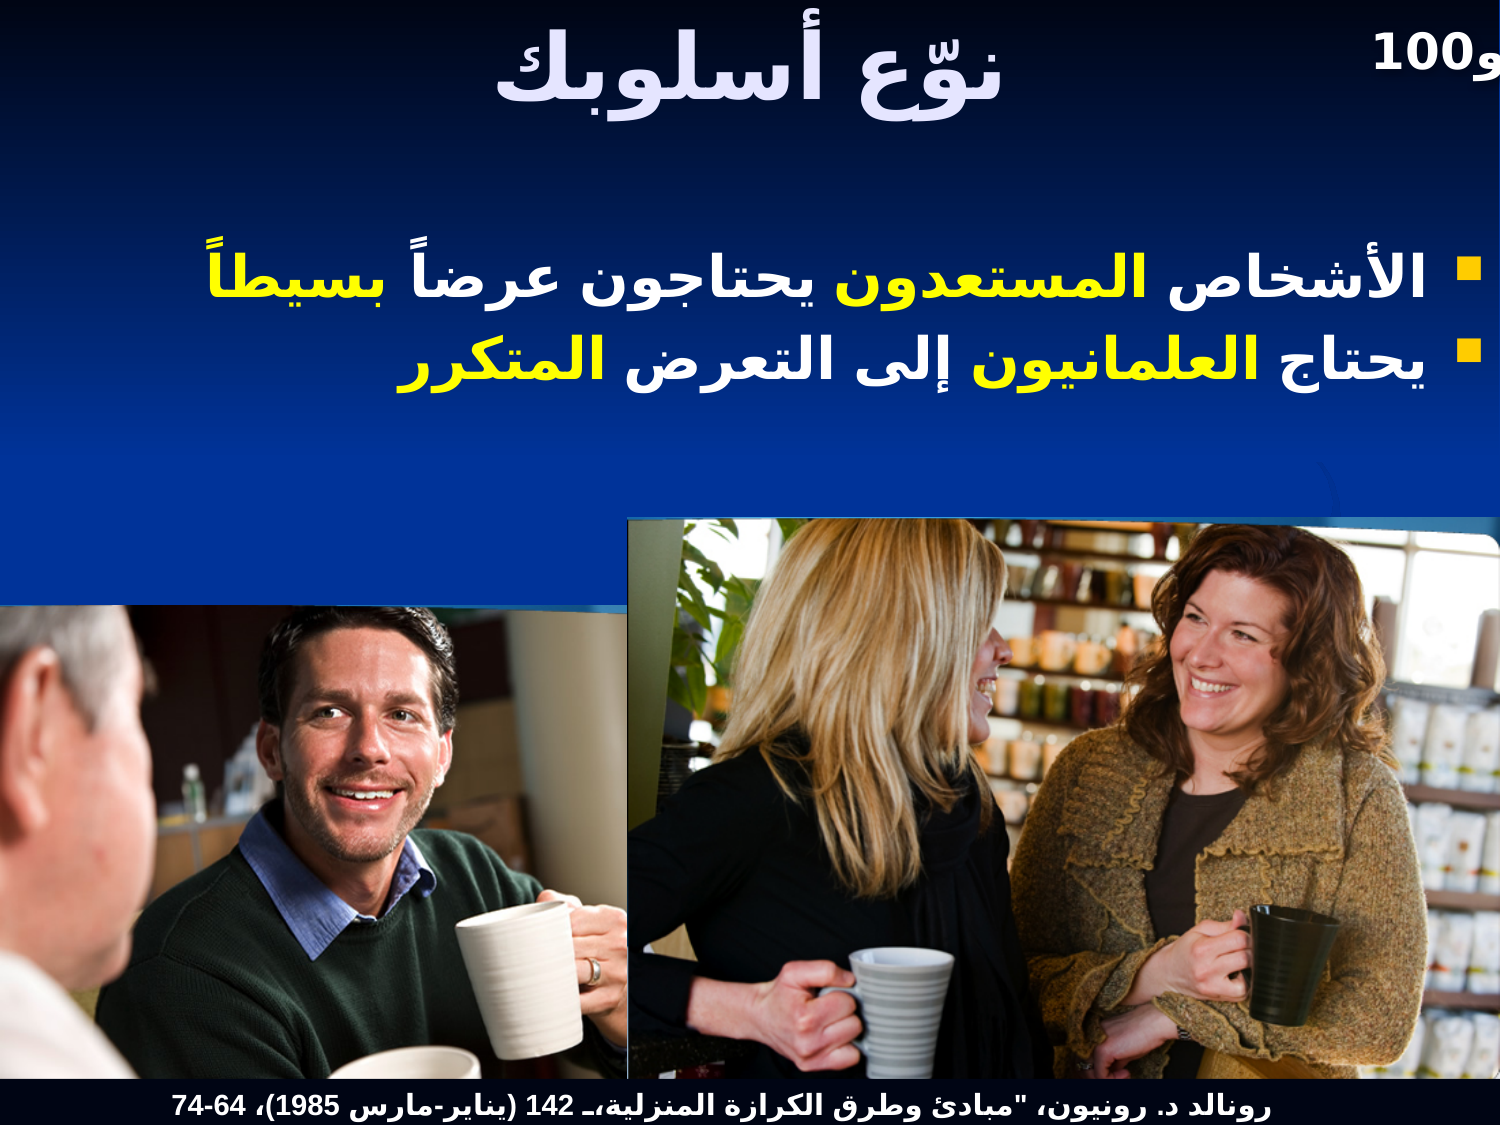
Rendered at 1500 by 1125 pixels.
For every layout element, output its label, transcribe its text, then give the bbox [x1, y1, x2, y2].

list الأشخاص المستعدون يحتاجون عرضاً بسيطاً يحتاج العلمانيون إلى التعرض المتكرر [41, 231, 1500, 492]
text_box رونالد د. رونيون، "مبادئ وطرق الكرازة المنزلية، 142 (يناير-مارس 1985)، 64-74 [0, 1089, 1500, 1125]
picture [0, 517, 1500, 1083]
title نوّع أسلوبك [74, 0, 1426, 126]
text_box نو100 [1426, 12, 1500, 88]
